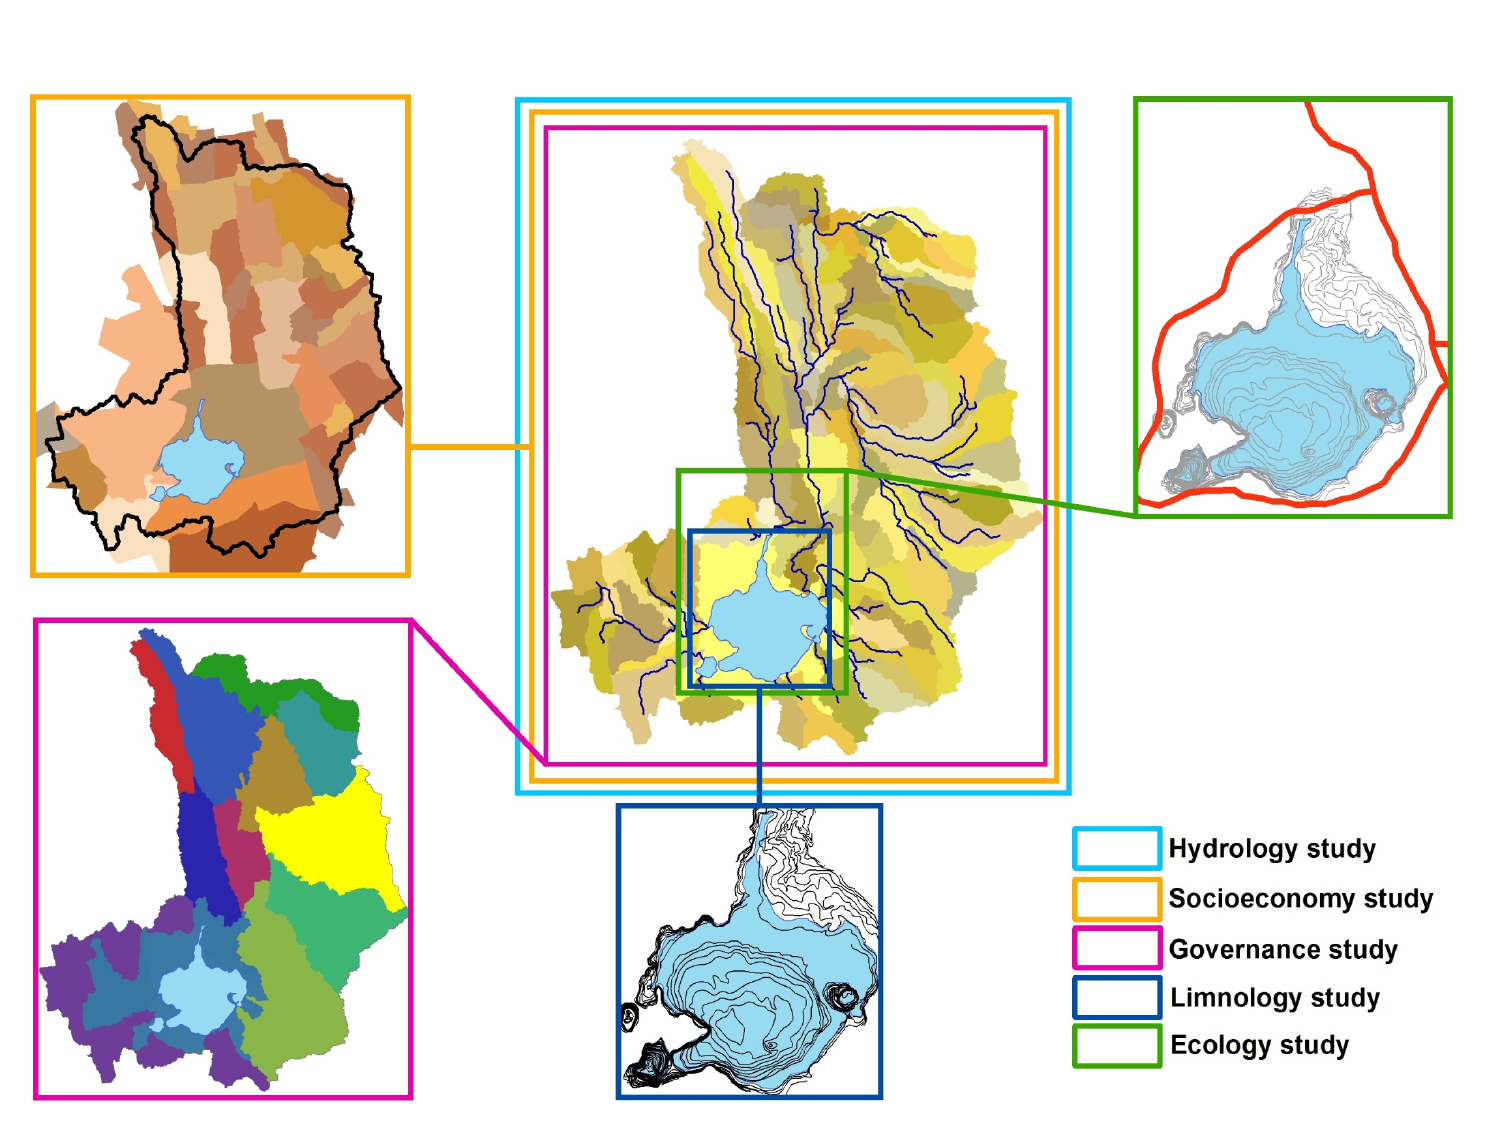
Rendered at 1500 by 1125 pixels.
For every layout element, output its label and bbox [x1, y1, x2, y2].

text_box [0, 0, 1500, 1125]
